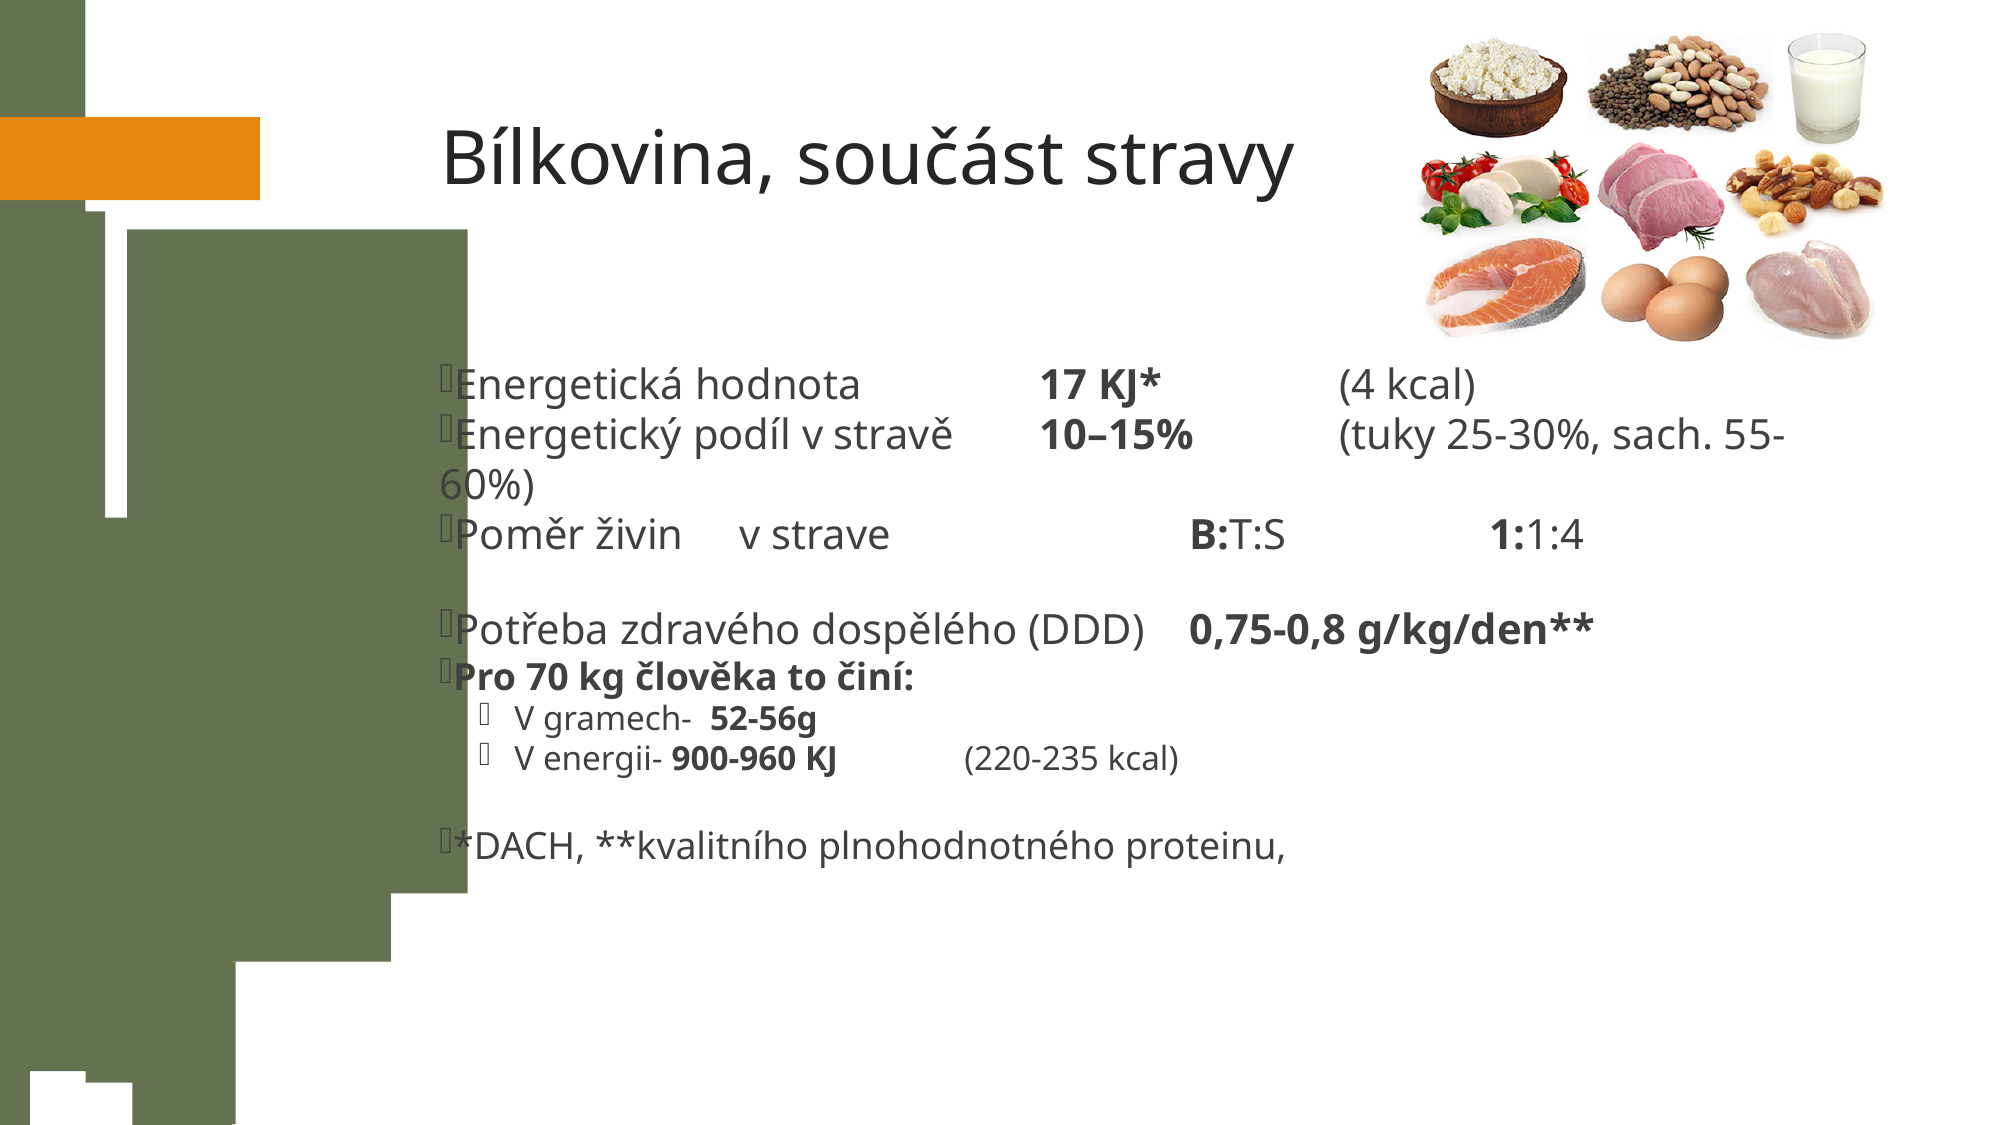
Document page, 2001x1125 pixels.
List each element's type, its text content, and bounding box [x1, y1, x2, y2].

text_box Energetická hodnota 17 KJ* (4 kcal) Energetický podíl v stravě 10–15% (tuky 25-30%, sach. 55-60%) Poměr živin v strave B:T:S 1:1:4 Potřeba zdravého dospělého (DDD) 0,75-0,8 g/kg/den** Pro 70 kg člověka to činí: V gramech- 52-56g V energii- 900-960 KJ (220-235 kcal) *DACH, **kvalitního plnohodnotného proteinu, [424, 350, 1888, 1077]
picture [1412, 22, 1888, 351]
text_box Bílkovina, součást stravy [425, 102, 1407, 313]
